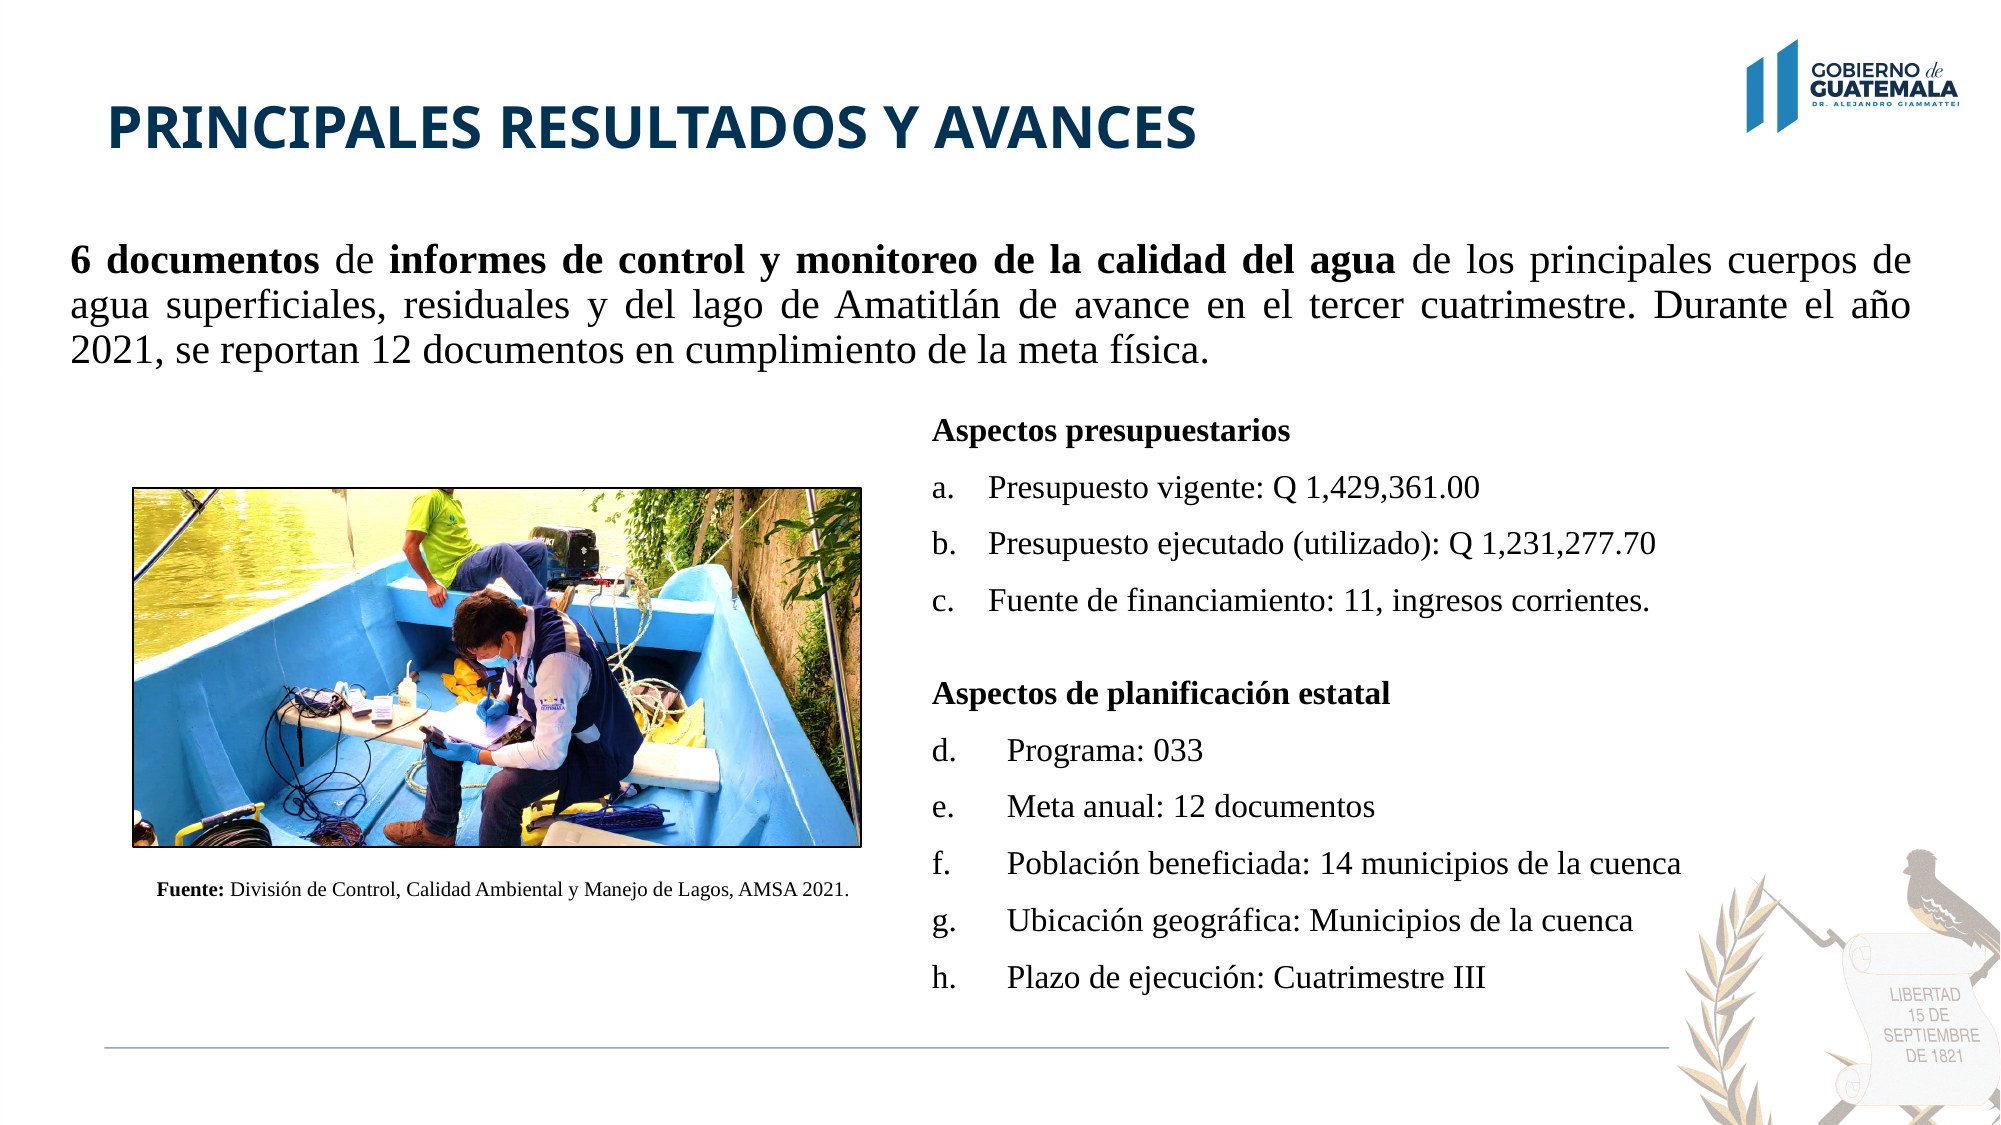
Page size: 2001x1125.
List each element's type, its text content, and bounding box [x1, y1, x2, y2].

title PRINCIPALES RESULTADOS Y AVANCES [91, 70, 1559, 189]
text_box 6 documentos de informes de control y monitoreo de la calidad del agua de los principales cuerpos de agua superficiales, residuales y del lago de Amatitlán de avance en el tercer cuatrimestre. Durante el año 2021, se reportan 12 documentos en cumplimiento de la meta física. Fuente: División de Control, Calidad Ambiental y Manejo de Lagos, AMSA 2021. [55, 229, 1928, 1053]
picture [0, 0, 2001, 1125]
text_box Aspectos presupuestarios Presupuesto vigente: Q 1,429,361.00 Presupuesto ejecutado (utilizado): Q 1,231,277.70 Fuente de financiamiento: 11, ingresos corrientes. Aspectos de planificación estatal Programa: 033 Meta anual: 12 documentos Población beneficiada: 14 municipios de la cuenca Ubicación geográfica: Municipios de la cuenca Plazo de ejecución: Cuatrimestre III [916, 344, 2000, 1009]
